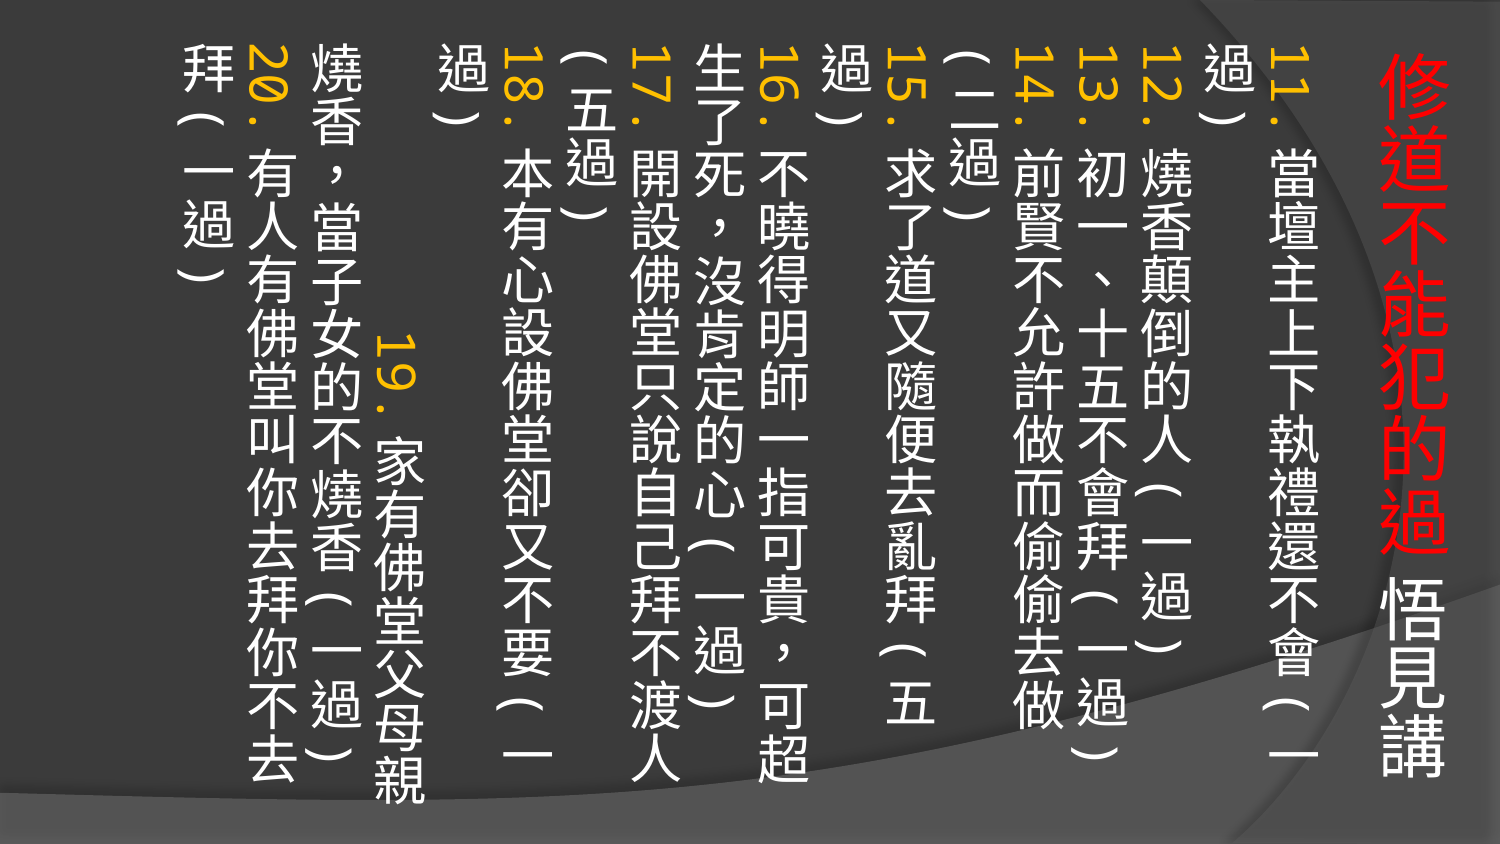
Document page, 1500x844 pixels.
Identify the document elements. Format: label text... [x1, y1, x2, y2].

title 修道不能犯的過 悟見講 [1352, 20, 1473, 812]
list 11.當壇主上下執禮還不會(一過) 12.燒香顛倒的人(一過) 13.初一、十五不會拜(一過) 14.前賢不允許做而偷偷去做(二過) 15.求了道又隨便去亂拜(五過) 16.不曉得明師一指可貴，可超生了死，沒肯定的心(一過) 17.開設佛堂只說自己拜不渡人(五過) 18.本有心設佛堂卻又不要(一過) 19.家有佛堂父母親燒香，當子女的不燒香(一過) 20.有人有佛堂叫你去拜你不去拜(一過) [29, 21, 1353, 825]
